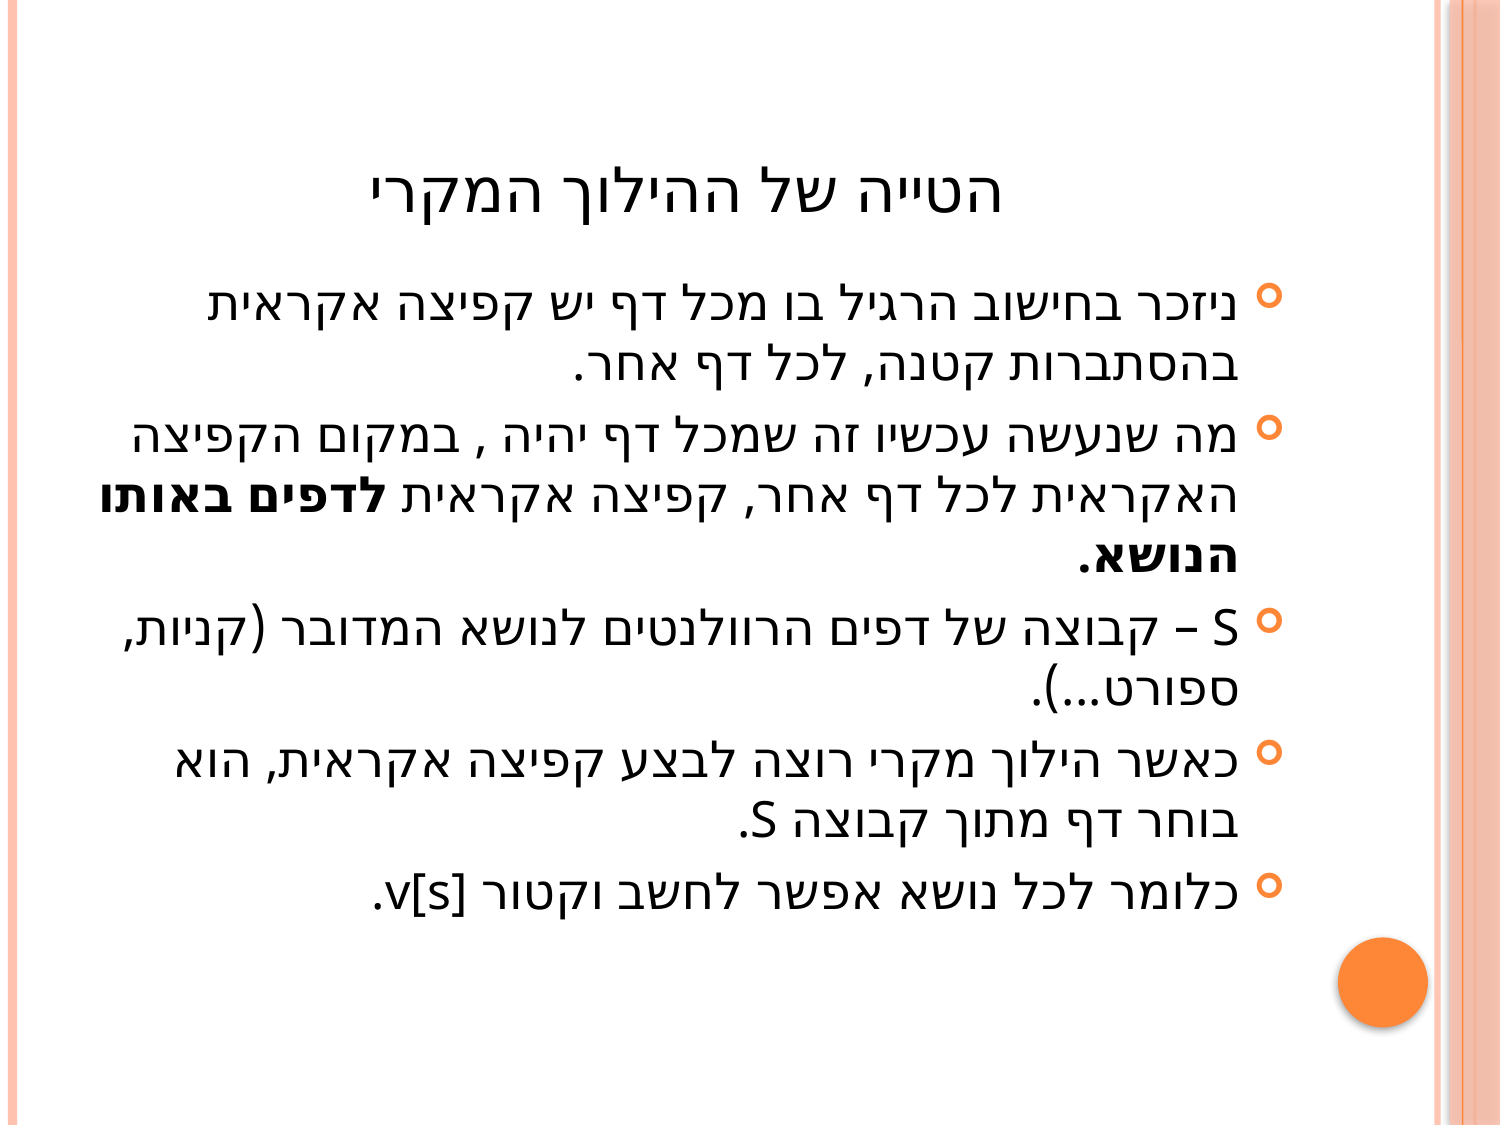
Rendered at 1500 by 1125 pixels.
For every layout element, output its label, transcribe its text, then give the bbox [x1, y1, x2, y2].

title הטייה של ההילוך המקרי [75, 45, 1300, 233]
list ניזכר בחישוב הרגיל בו מכל דף יש קפיצה אקראית בהסתברות קטנה, לכל דף אחר. מה שנעשה עכשיו זה שמכל דף יהיה , במקום הקפיצה האקראית לכל דף אחר, קפיצה אקראית לדפים באותו הנושא. S – קבוצה של דפים הרוולנטים לנושא המדובר (קניות, ספורט...). כאשר הילוך מקרי רוצה לבצע קפיצה אקראית, הוא בוחר דף מתוך קבוצה S. כלומר לכל נושא אפשר לחשב וקטור v[s]. [75, 262, 1300, 1062]
